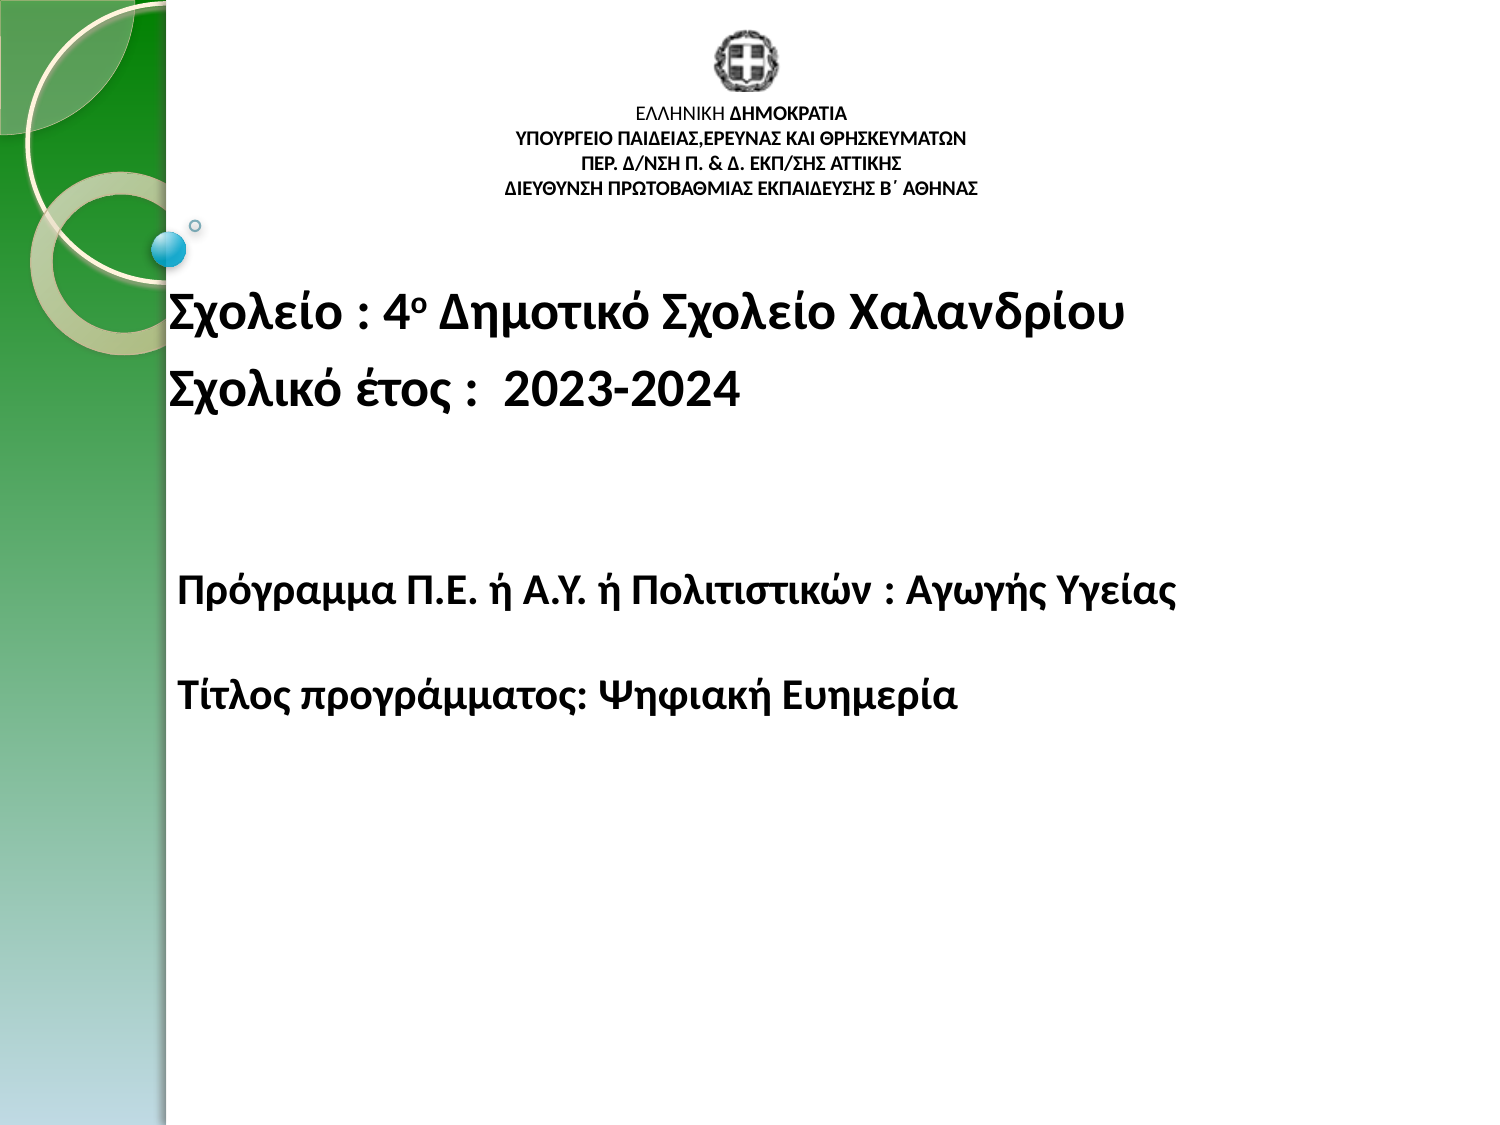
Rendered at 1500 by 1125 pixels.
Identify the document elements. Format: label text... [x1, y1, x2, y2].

title Πρόγραμμα Π.Ε. ή Α.Υ. ή Πολιτιστικών : Αγωγής Υγείας Τίτλος προγράμματος: Ψηφιακή Ευημερία [162, 549, 1425, 779]
subtitle Σχολείο : 4ο Δημοτικό Σχολείο Χαλανδρίου Σχολικό έτος : 2023-2024 [150, 275, 1413, 525]
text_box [463, 29, 1020, 204]
